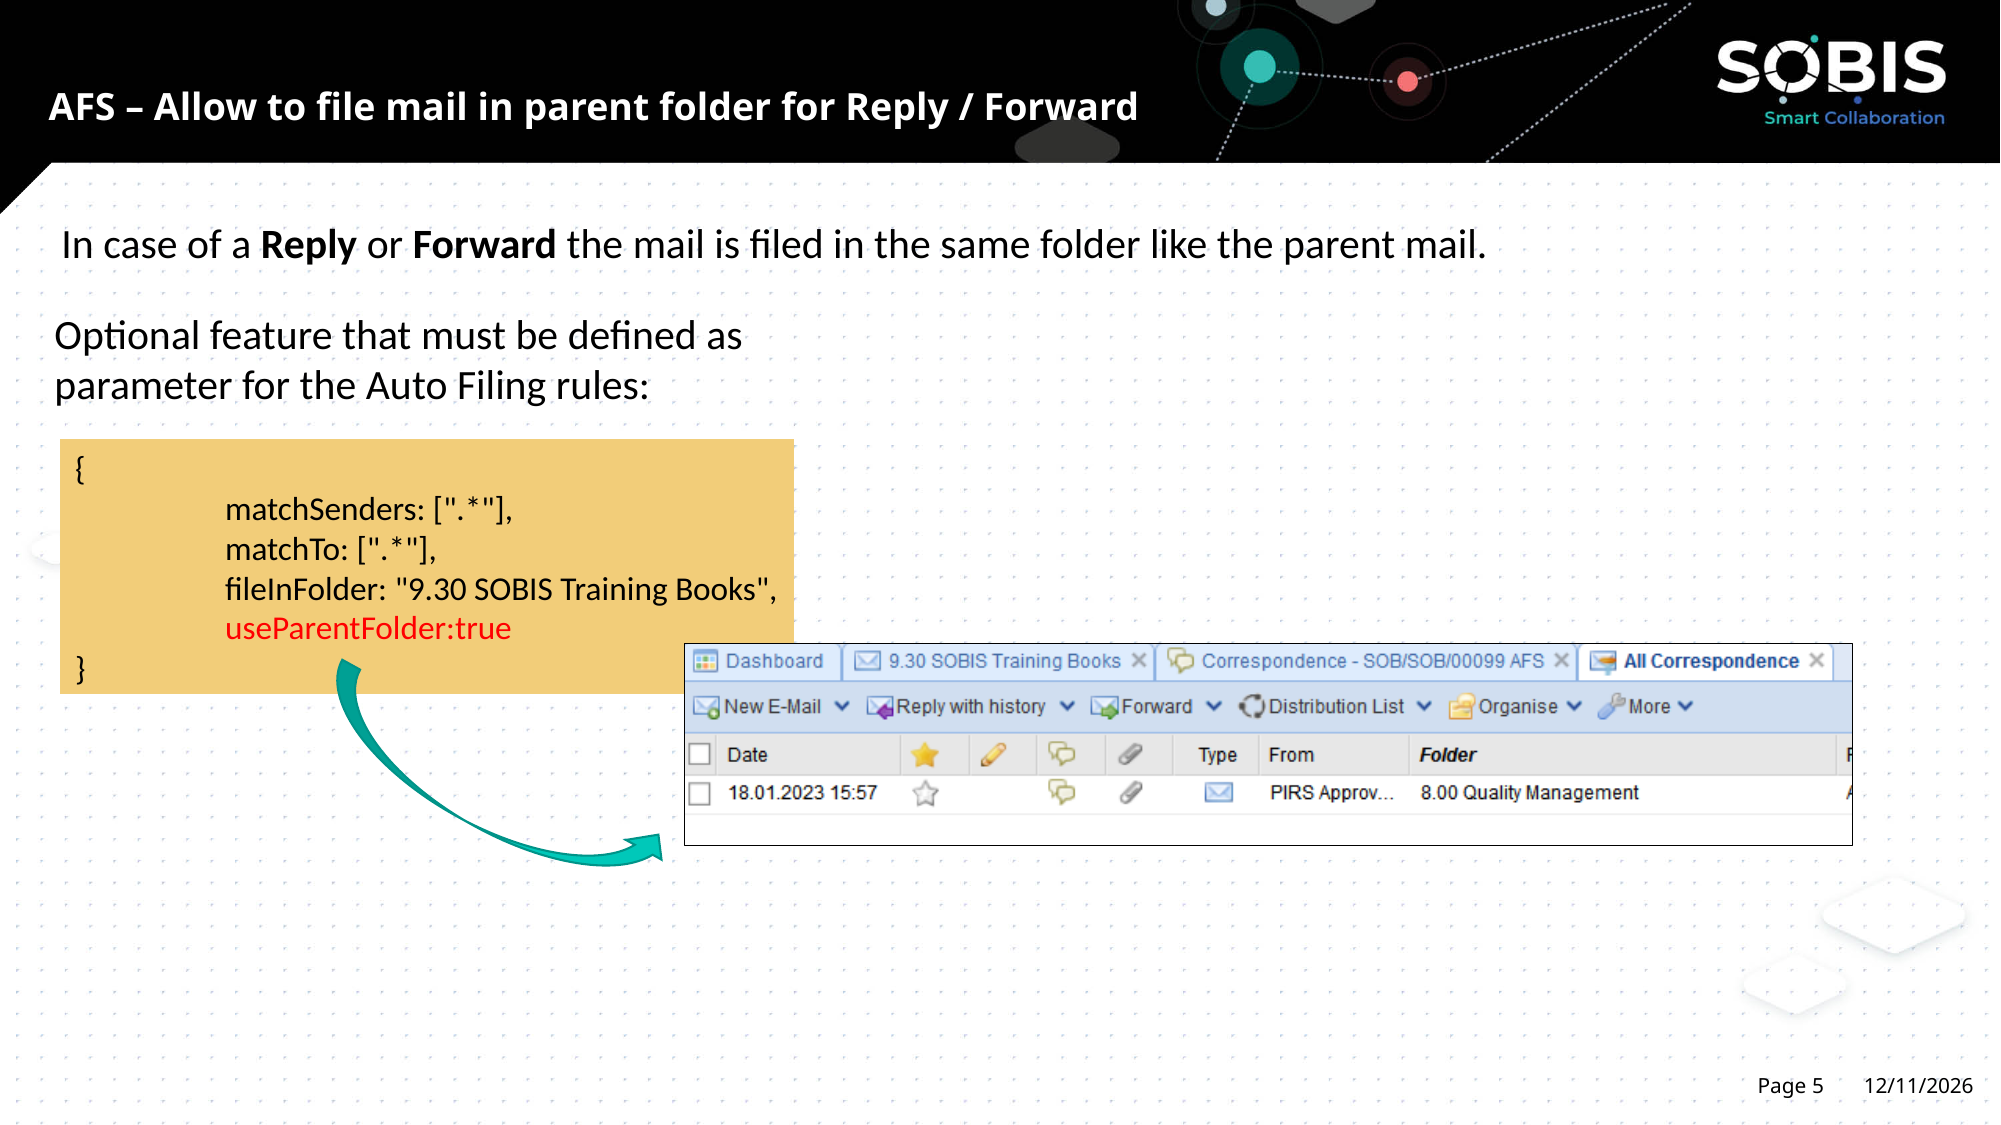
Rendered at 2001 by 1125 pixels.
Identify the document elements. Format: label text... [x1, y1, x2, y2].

text_box { matchSenders: [".*"], matchTo: [".*"], fileInFolder: "9.30 SOBIS Training Books", useParentFolder:true } [60, 439, 794, 694]
text_box In case of a Reply or Forward the mail is filed in the same folder like the parent mail. [46, 209, 1513, 274]
text_box [336, 658, 663, 867]
subtitle AFS – Allow to file mail in parent folder for Reply / Forward [33, 80, 1456, 132]
picture [0, 0, 2000, 1125]
text_box Optional feature that must be defined as parameter for the Auto Filing rules: [39, 300, 941, 465]
